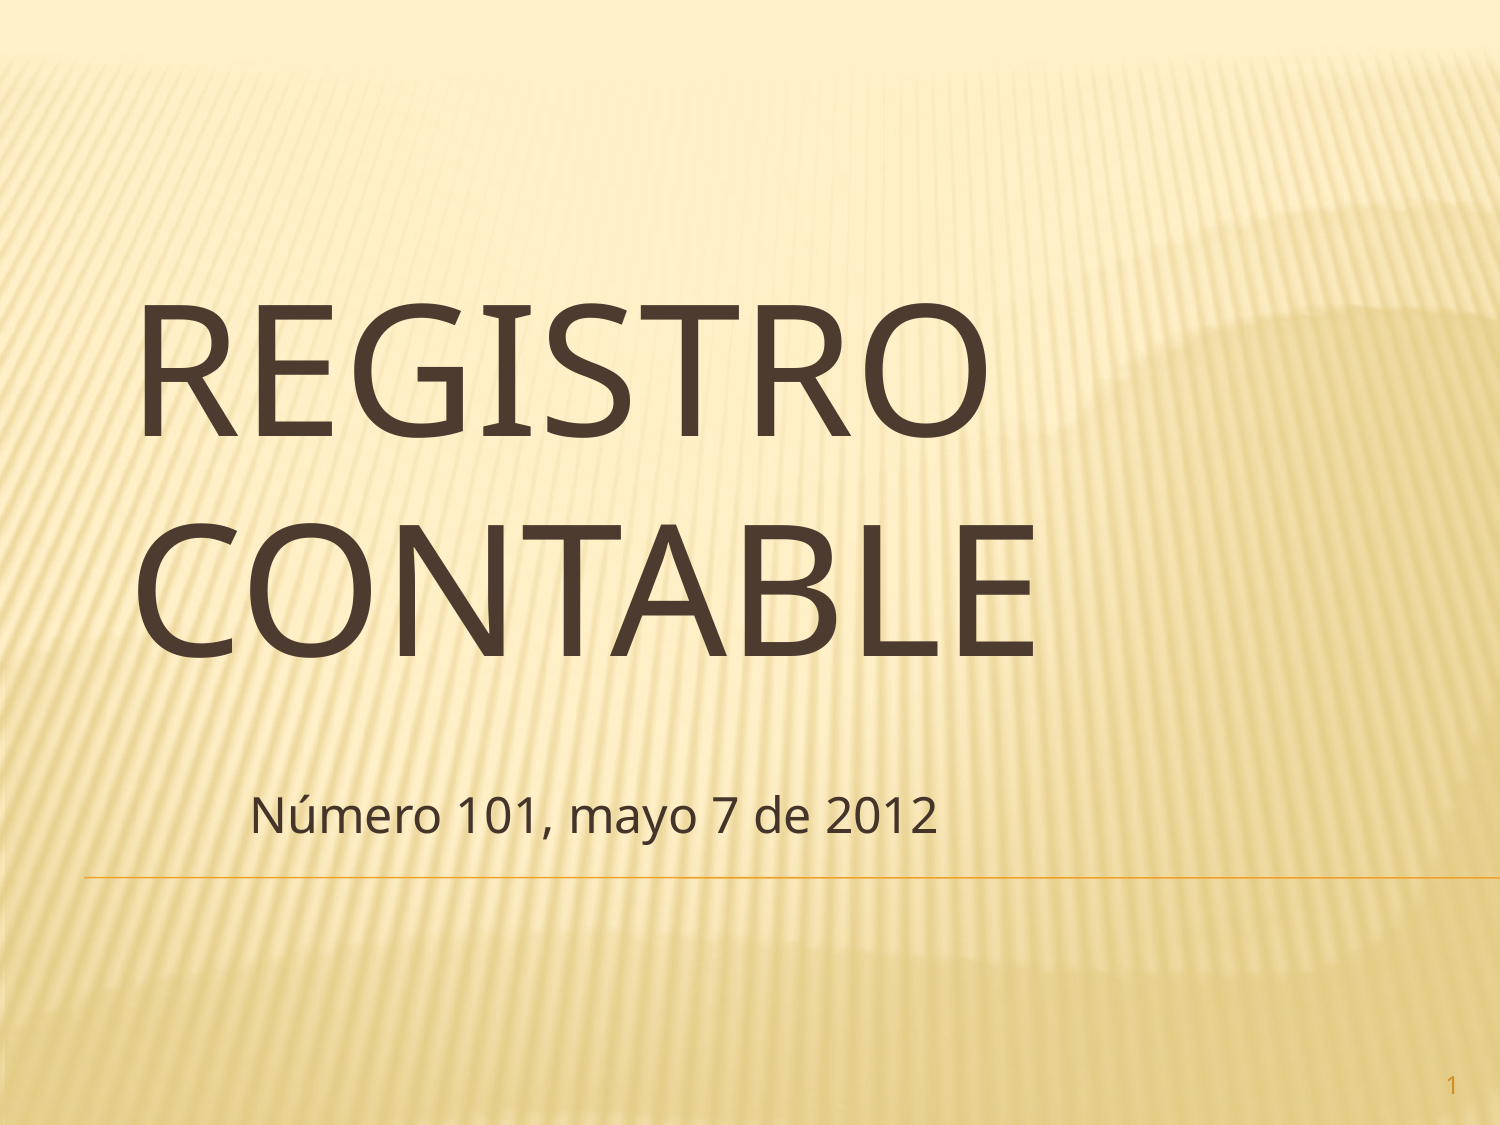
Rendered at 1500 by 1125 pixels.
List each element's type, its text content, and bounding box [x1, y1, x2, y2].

title Registro contable [112, 246, 1388, 704]
subtitle Número 101, mayo 7 de 2012 [234, 750, 1285, 851]
slide_number 1 [1350, 1061, 1475, 1103]
